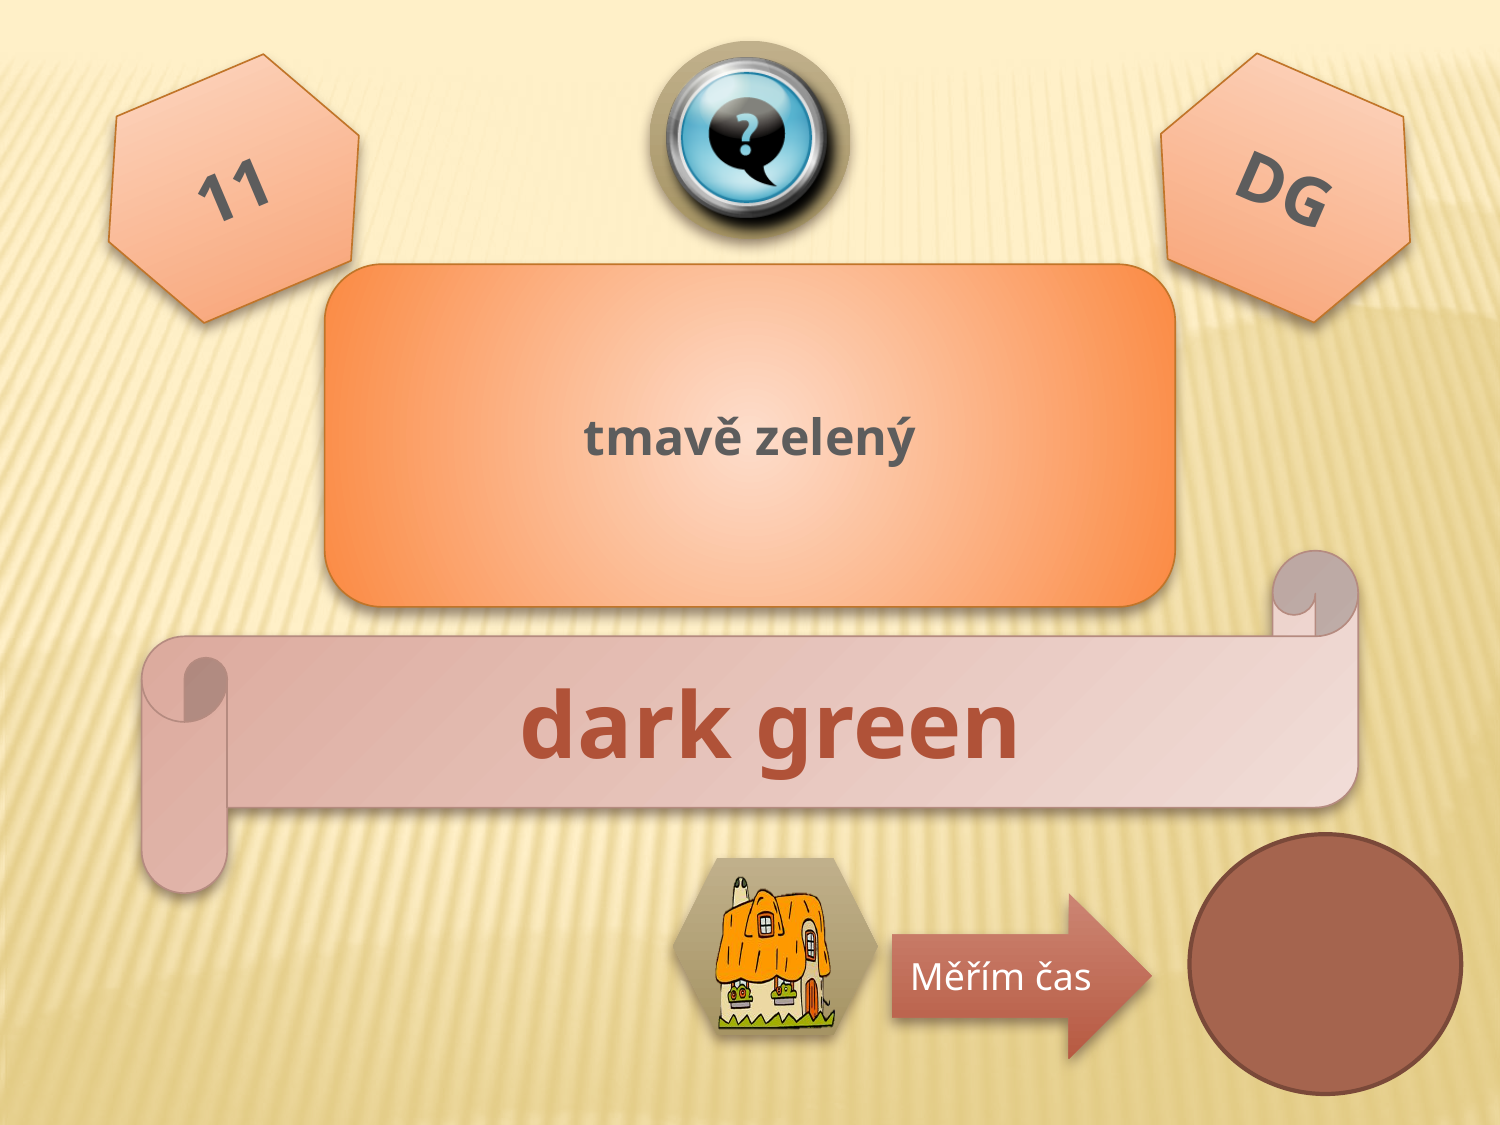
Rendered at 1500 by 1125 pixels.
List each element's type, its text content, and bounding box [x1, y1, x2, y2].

text_box dark green [140, 549, 1360, 895]
text_box 11 [107, 53, 360, 324]
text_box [672, 857, 878, 1040]
text_box [1187, 832, 1464, 1097]
text_box Měřím čas [891, 893, 1152, 1059]
text_box tmavě zelený [323, 263, 1177, 608]
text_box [649, 40, 851, 242]
text_box DG [1160, 52, 1411, 324]
